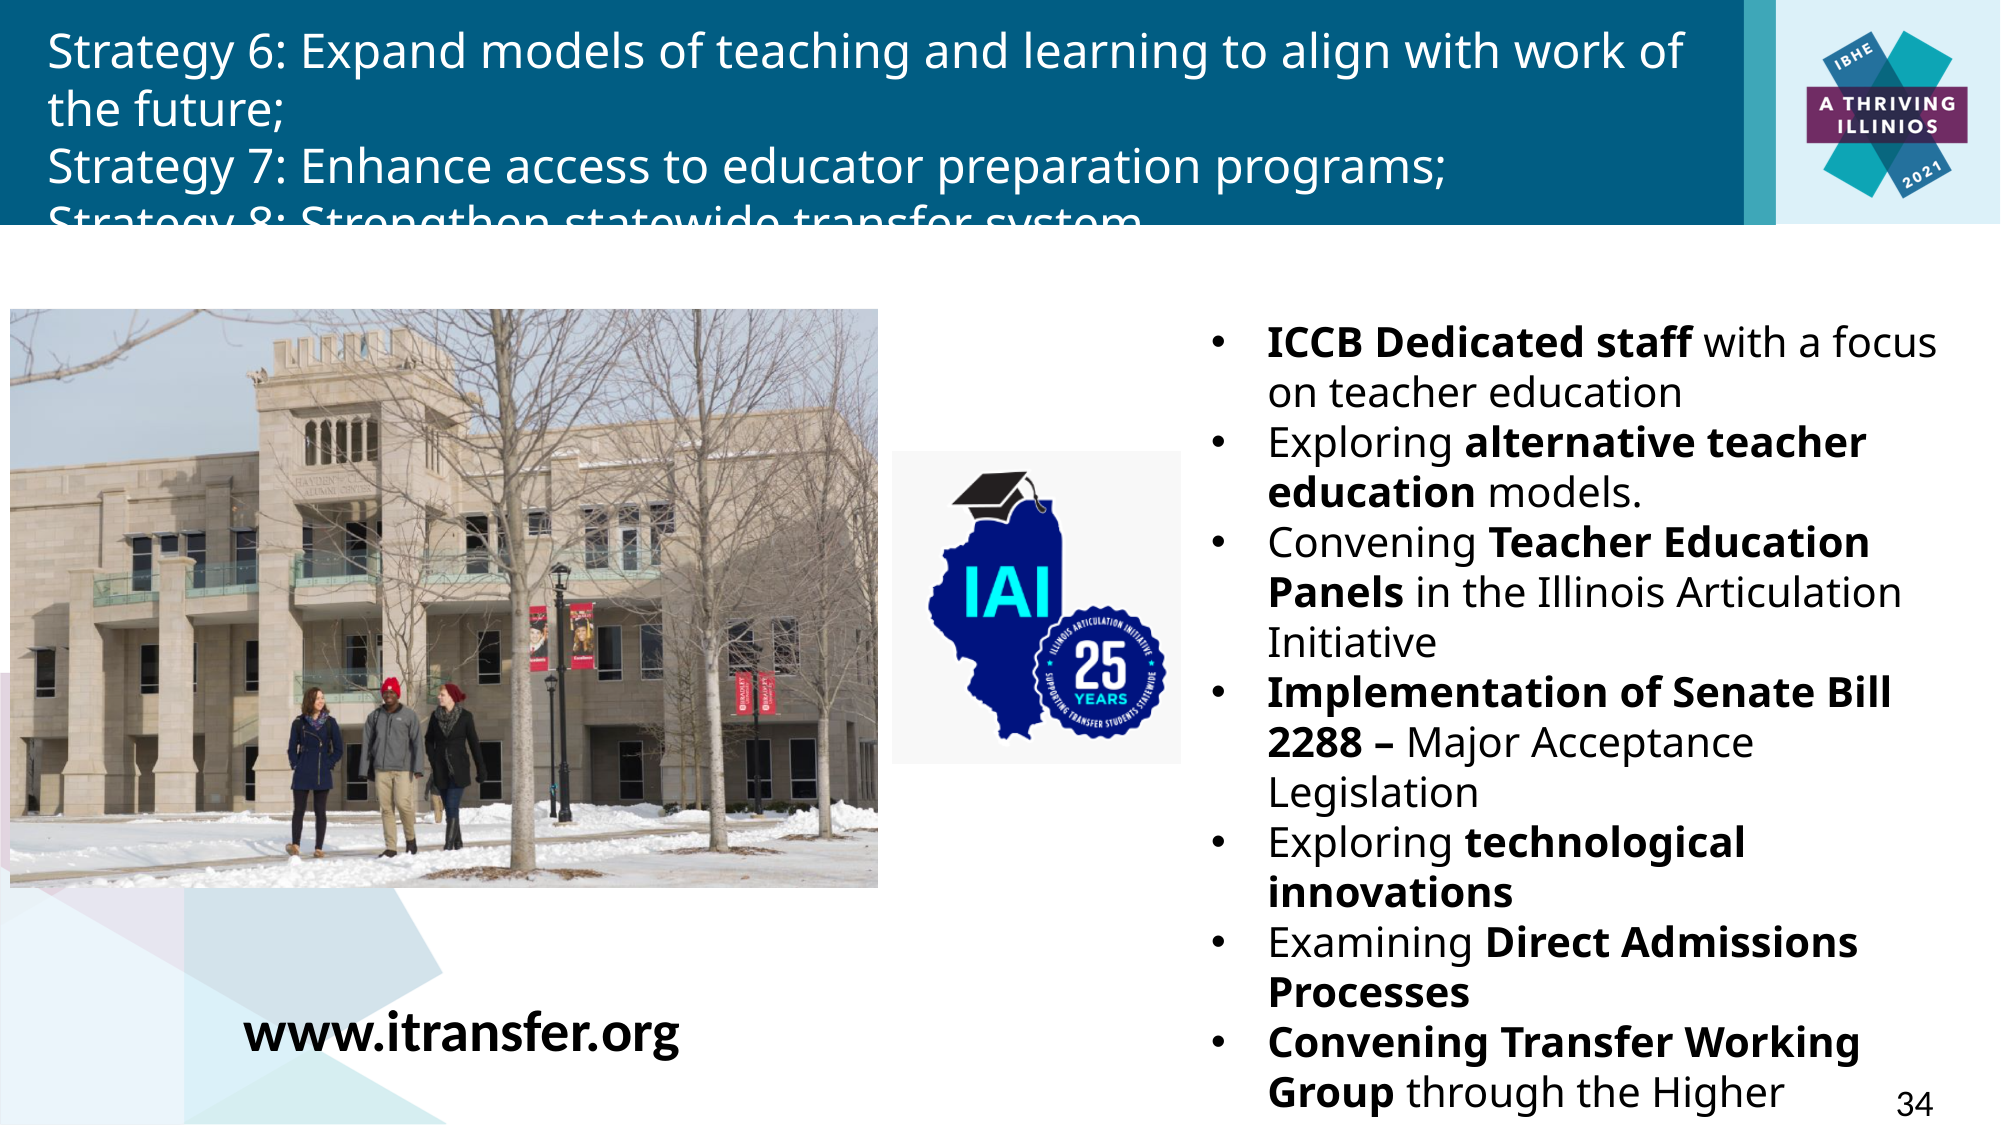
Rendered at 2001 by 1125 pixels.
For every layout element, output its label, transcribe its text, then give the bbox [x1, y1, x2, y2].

slide_number 34 [1880, 1071, 1971, 1103]
title Strategy 6: Expand models of teaching and learning to align with work of the future; Strategy 7: Enhance access to educator preparation programs; Strategy 8: Strengthen statewide transfer system [27, 0, 1729, 231]
picture [0, 0, 2001, 1125]
text_box ICCB Dedicated staff with a focus on teacher education Exploring alternative teacher education models. Convening Teacher Education Panels in the Illinois Articulation Initiative Implementation of Senate Bill 2288 – Major Acceptance Legislation Exploring technological innovations Examining Direct Admissions Processes Convening Transfer Working Group through the Higher Education Futures Table ICCB Proposed legislation to waive transfer application fees [1195, 308, 1956, 1072]
text_box www.itransfer.org [229, 985, 723, 1071]
